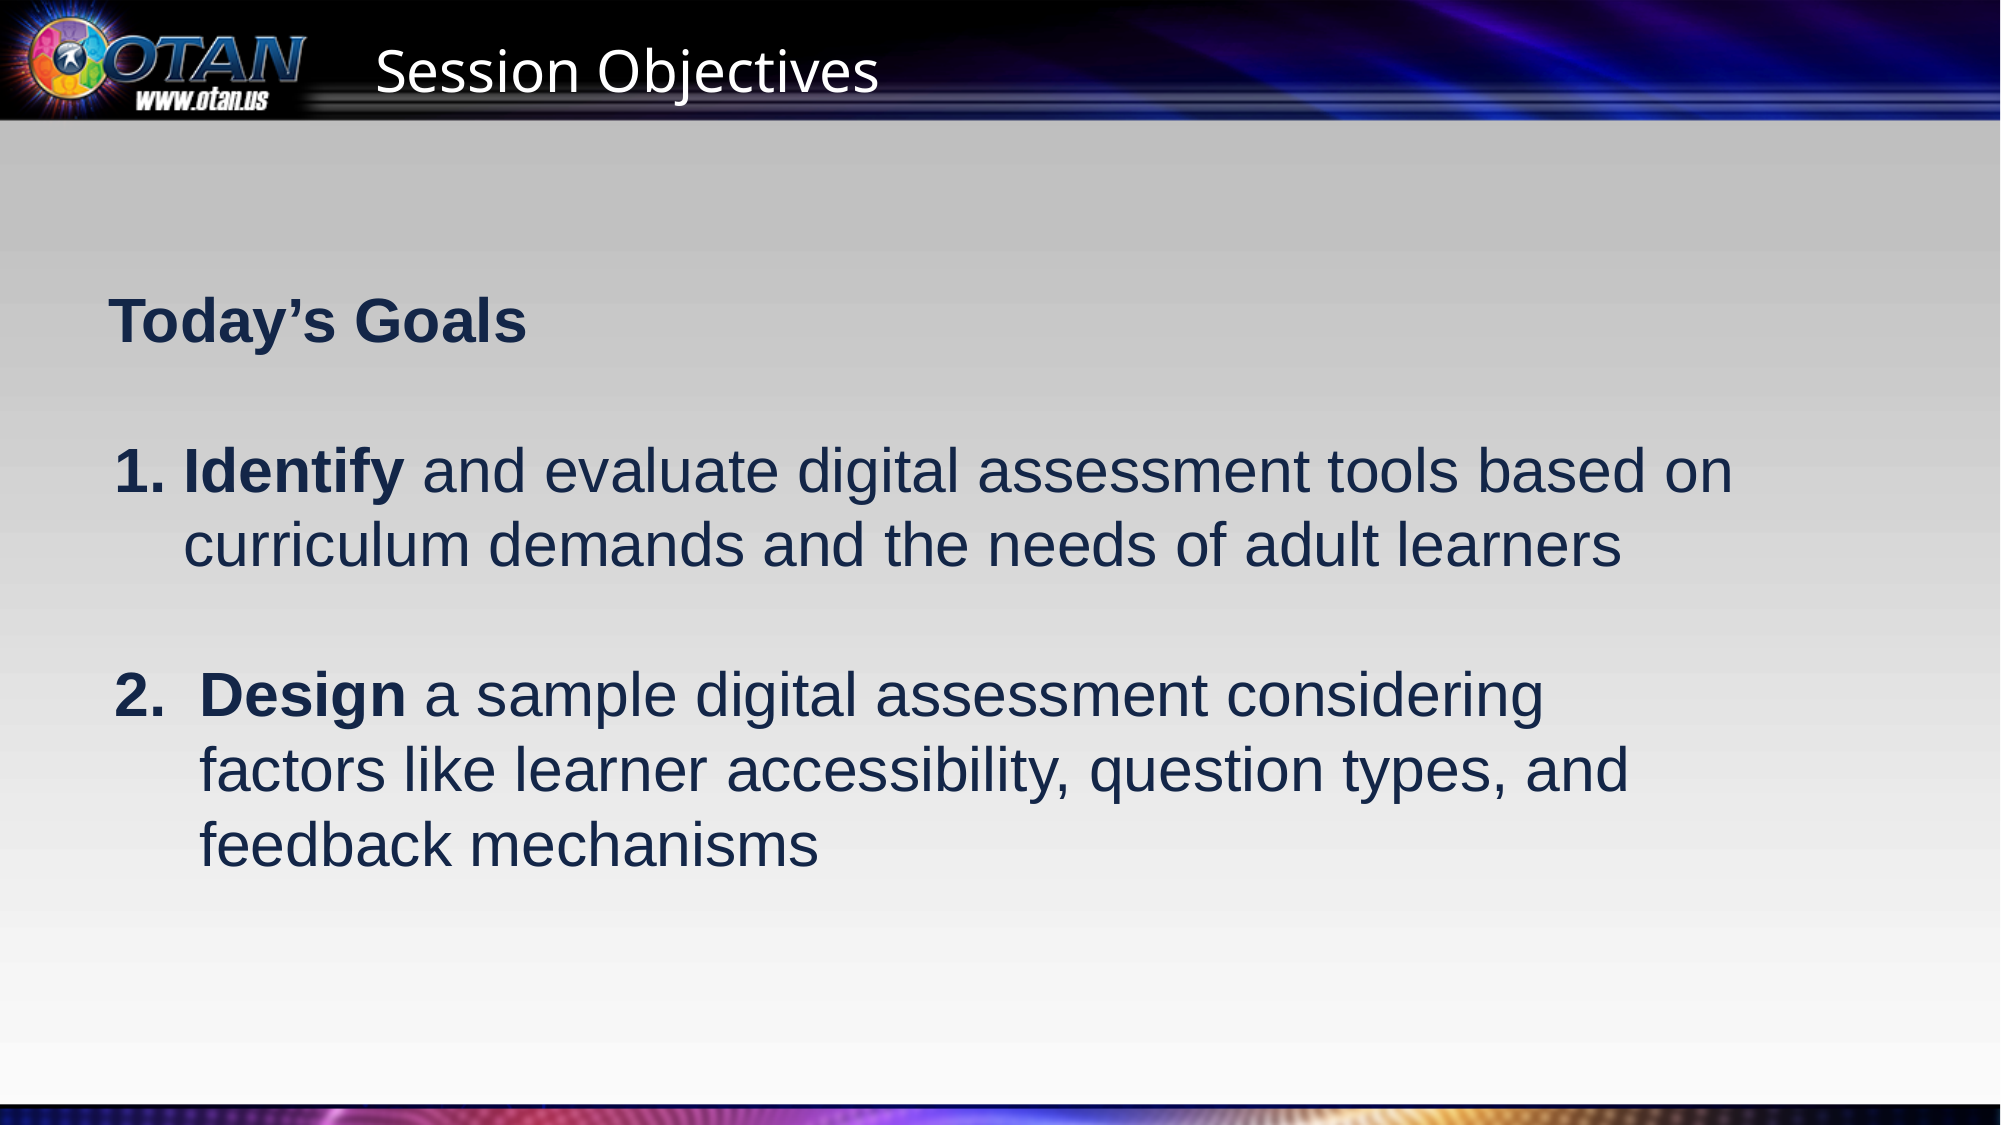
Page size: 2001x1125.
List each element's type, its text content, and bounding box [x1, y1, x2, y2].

picture [0, 0, 2001, 1125]
list Today’s Goals Identify and evaluate digital assessment tools based on curriculum demands and the needs of adult learners Design a sample digital assessment considering factors like learner accessibility, question types, and feedback mechanisms [93, 164, 1756, 1064]
title Session Objectives [360, 18, 1607, 121]
